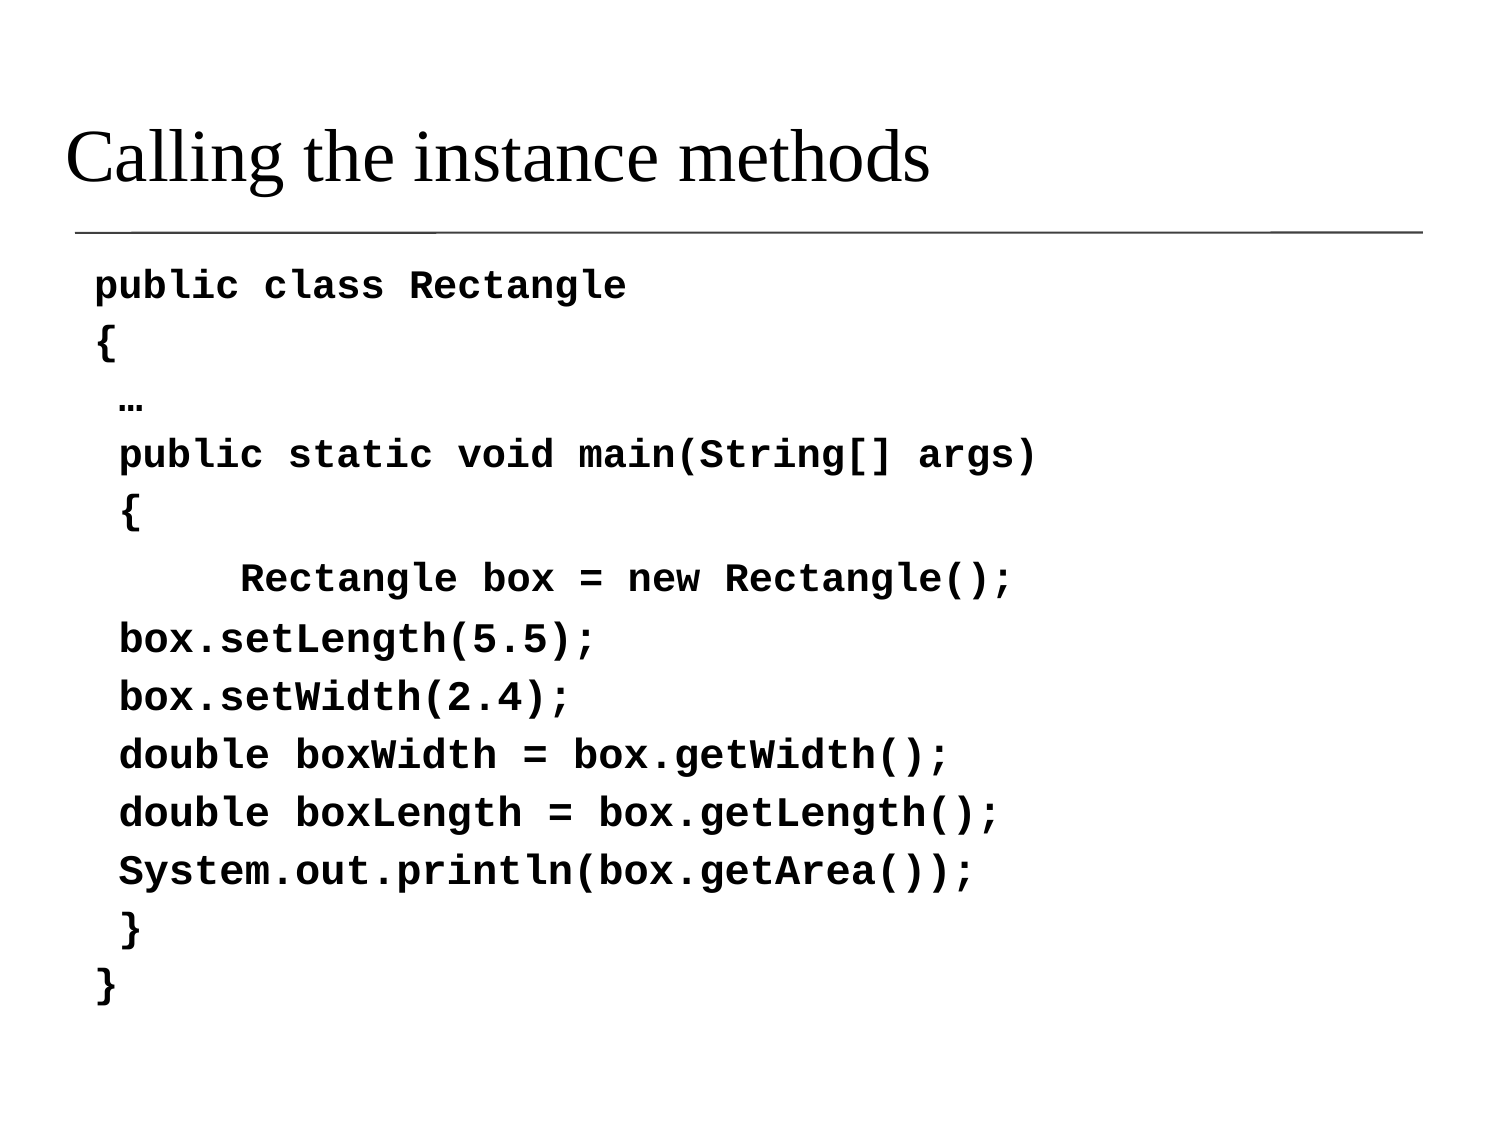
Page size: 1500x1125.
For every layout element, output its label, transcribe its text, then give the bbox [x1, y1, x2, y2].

title Calling the instance methods [50, 101, 1325, 213]
list public class Rectangle { … public static void main(String[] args) { Rectangle box = new Rectangle(); box.setLength(5.5); box.setWidth(2.4); double boxWidth = box.getWidth(); double boxLength = box.getLength(); System.out.println(box.getArea()); } } [79, 255, 1425, 1032]
